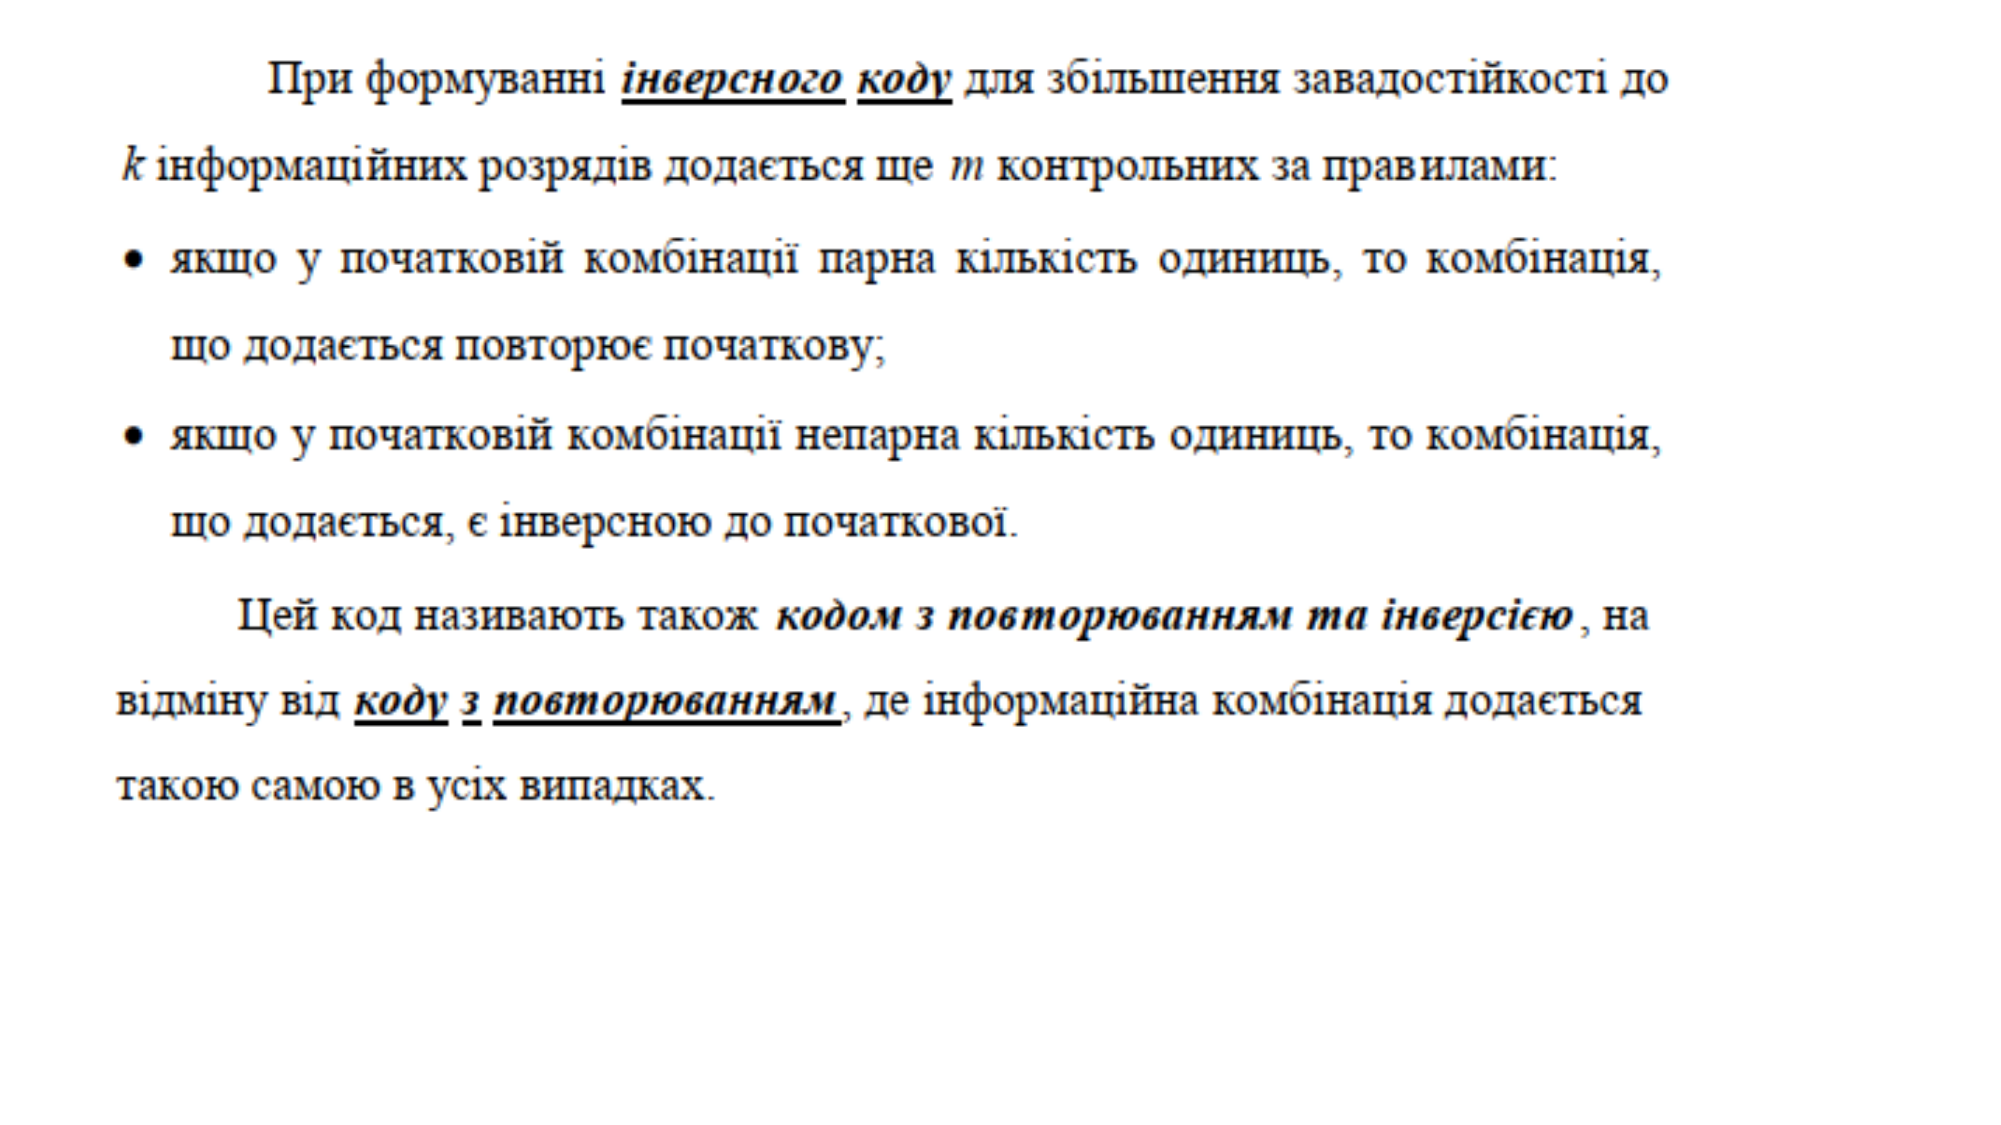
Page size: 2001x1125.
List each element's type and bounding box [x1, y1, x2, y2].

picture [81, 585, 1670, 822]
list [55, 43, 1782, 586]
